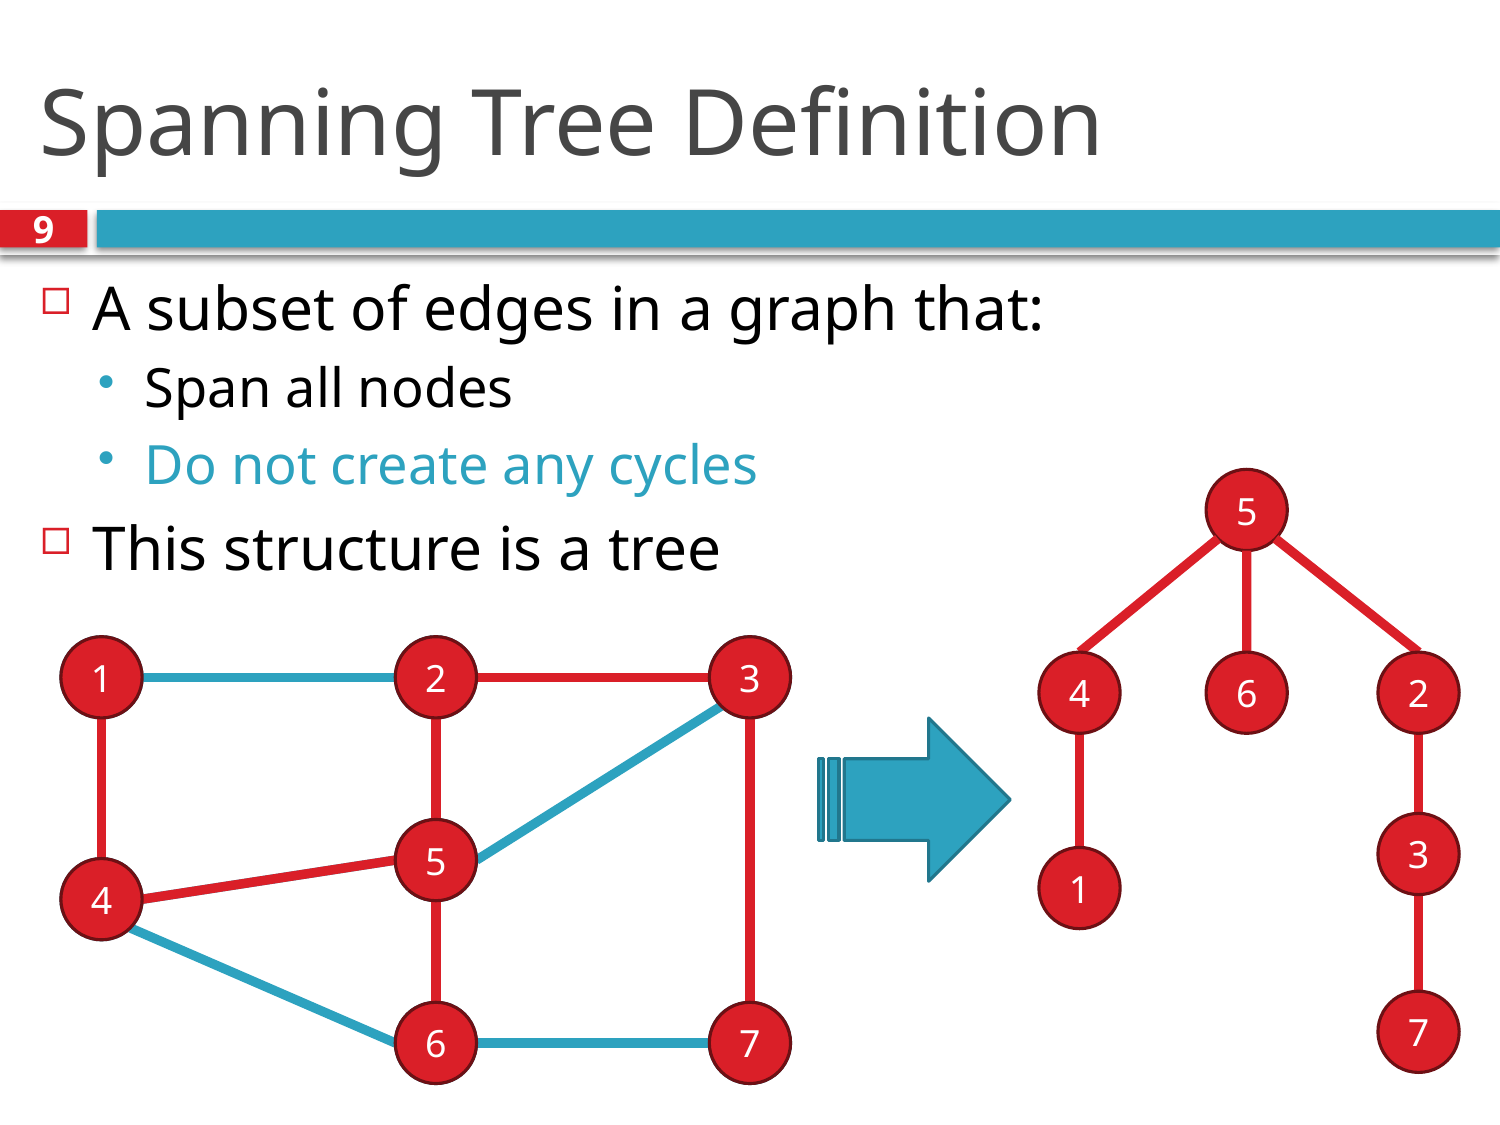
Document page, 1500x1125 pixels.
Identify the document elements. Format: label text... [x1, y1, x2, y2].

text_box 7 [1376, 989, 1461, 1075]
text_box 1 [1085, 846, 1122, 930]
text_box 3 [1376, 812, 1461, 897]
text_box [129, 927, 396, 1044]
text_box [842, 716, 1012, 883]
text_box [141, 859, 396, 900]
text_box 2 [1376, 651, 1461, 735]
text_box 3 [707, 635, 793, 720]
text_box 4 [1037, 651, 1122, 735]
text_box 4 [59, 857, 143, 942]
text_box 5 [1204, 467, 1289, 552]
text_box 5 [393, 818, 477, 903]
text_box 1 [59, 635, 144, 720]
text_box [1275, 538, 1419, 653]
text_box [476, 705, 722, 861]
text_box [1079, 538, 1219, 653]
slide_number 9 [0, 206, 88, 257]
list A subset of edges in a graph that: Span all nodes Do not create any cycles This structure is a tree [24, 262, 1475, 607]
text_box [817, 757, 825, 842]
text_box [827, 757, 841, 842]
text_box 7 [707, 1001, 793, 1086]
text_box 6 [1204, 650, 1289, 735]
title Spanning Tree Definition [24, 37, 1475, 200]
text_box 6 [394, 1001, 479, 1086]
text_box 2 [393, 635, 478, 720]
text_box 1 [1037, 846, 1074, 930]
